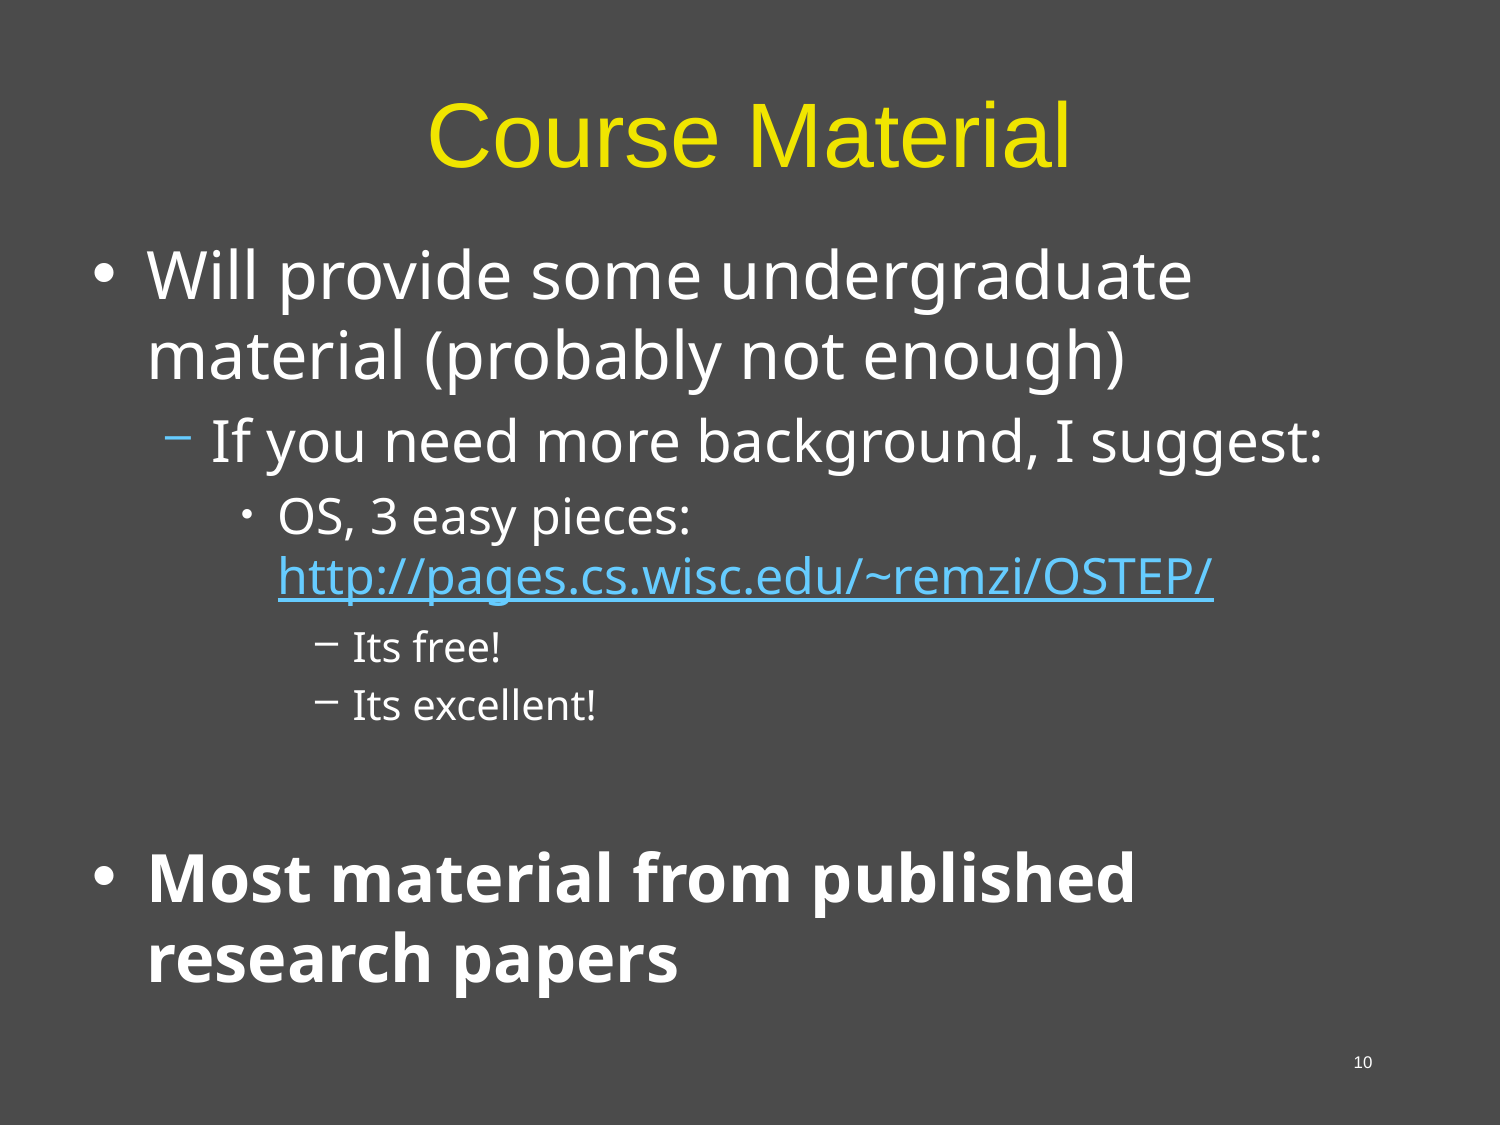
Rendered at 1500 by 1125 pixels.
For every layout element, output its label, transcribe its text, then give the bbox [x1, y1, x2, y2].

title Course Material [112, 37, 1388, 224]
list Will provide some undergraduate material (probably not enough) If you need more background, I suggest: OS, 3 easy pieces: http://pages.cs.wisc.edu/~remzi/OSTEP/ Its free! Its excellent! Most material from published research papers [74, 224, 1426, 938]
slide_number 10 [1074, 1024, 1388, 1101]
